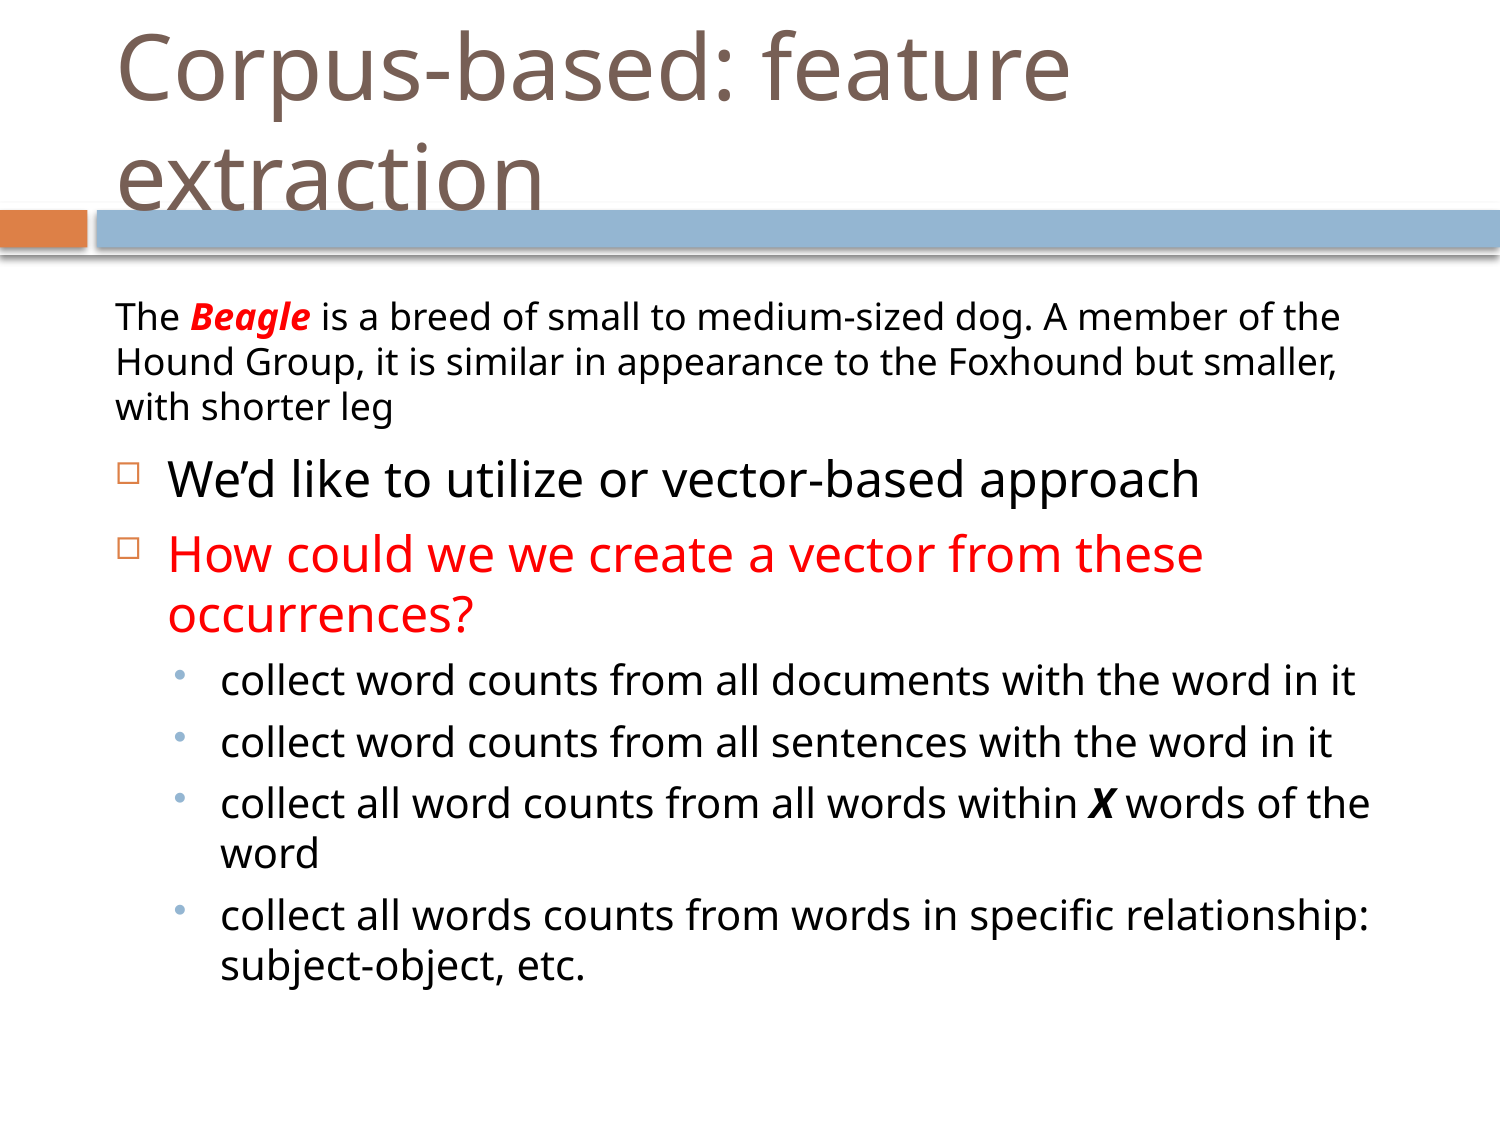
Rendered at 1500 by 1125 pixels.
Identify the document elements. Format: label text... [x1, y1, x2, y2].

list We’d like to utilize or vector-based approach How could we we create a vector from these occurrences? collect word counts from all documents with the word in it collect word counts from all sentences with the word in it collect all word counts from all words within X words of the word collect all words counts from words in specific relationship: subject-object, etc. [100, 440, 1438, 1000]
title Corpus-based: feature extraction [100, 37, 1438, 200]
text_box The Beagle is a breed of small to medium-sized dog. A member of the Hound Group, it is similar in appearance to the Foxhound but smaller, with shorter leg [100, 285, 1401, 436]
